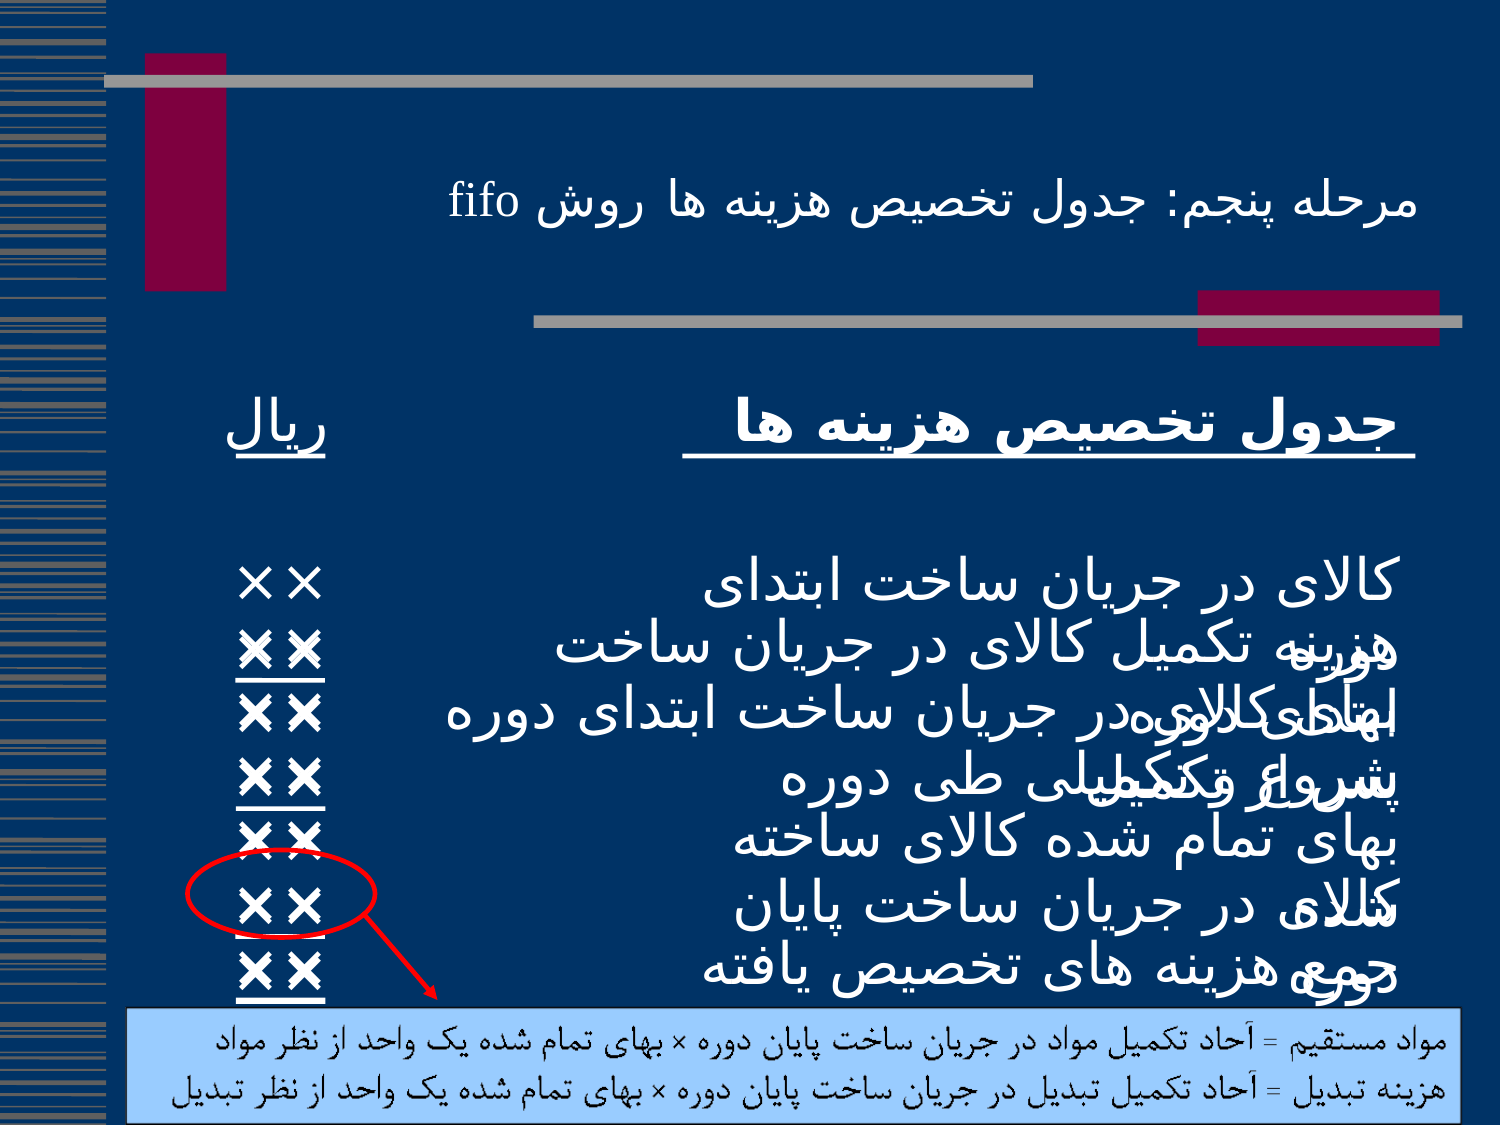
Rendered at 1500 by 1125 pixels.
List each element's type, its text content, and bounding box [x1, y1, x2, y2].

picture [124, 1006, 1463, 1125]
text_box [187, 872, 199, 915]
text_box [199, 375, 1416, 1006]
title مرحله پنجم: جدول تخصیص هزینه ها روش fifo [225, 99, 1436, 288]
